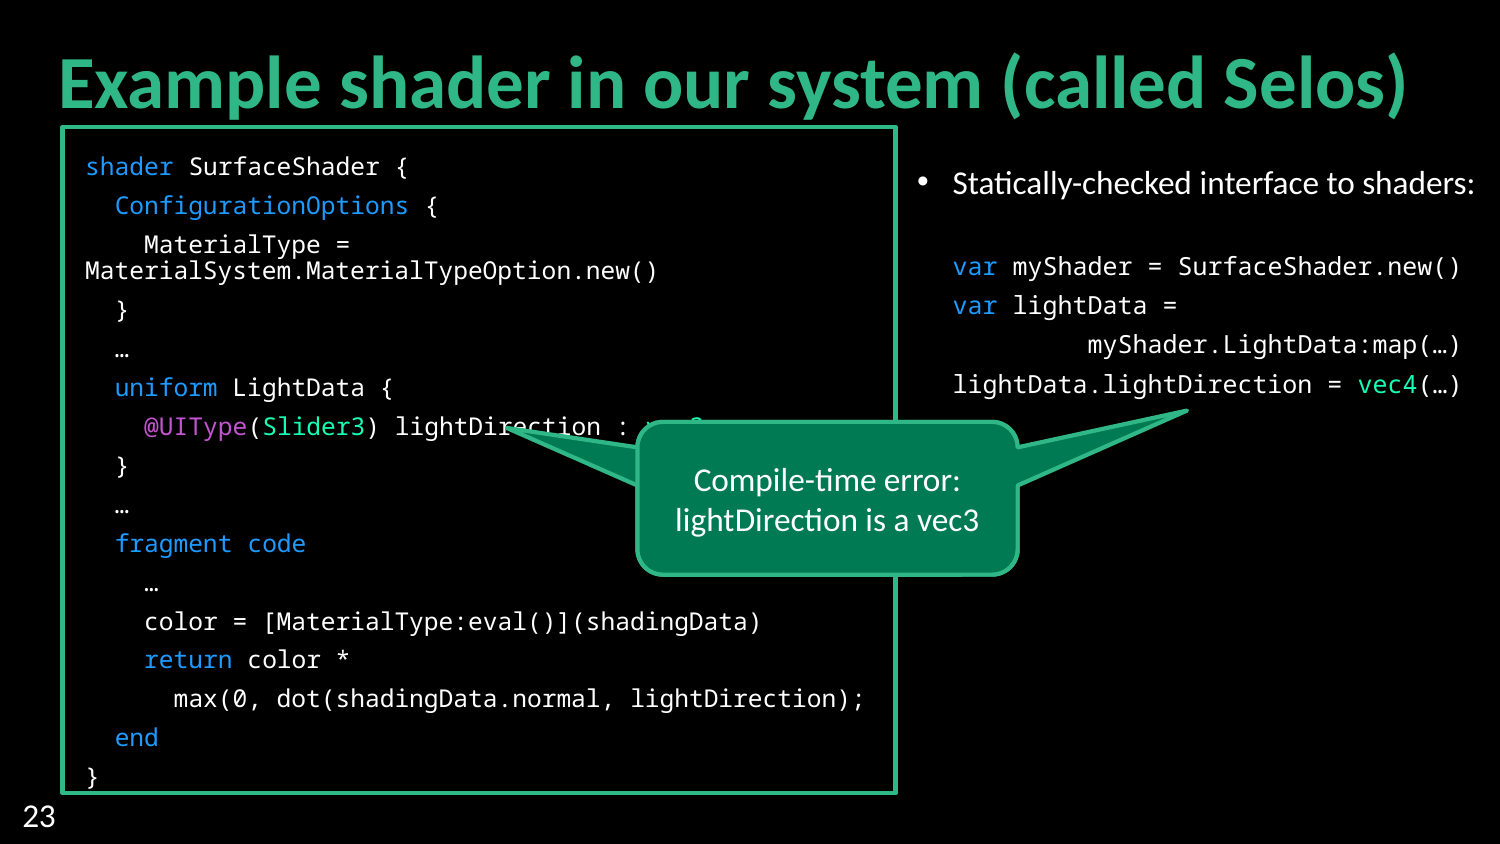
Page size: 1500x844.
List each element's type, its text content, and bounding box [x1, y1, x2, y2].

text_box Statically-checked interface to shaders: var myShader = SurfaceShader.new() var lightData = myShader.LightData:map(…) lightData.lightDirection = vec4(…) [917, 165, 1482, 758]
title Example shader in our system (called Selos) [58, 33, 1457, 139]
text_box Compile-time error: lightDirection is a vec3 [504, 425, 635, 487]
list shader SurfaceShader { ConfigurationOptions { MaterialType = MaterialSystem.MaterialTypeOption.new() } … uniform LightData { @UIType(Slider3) lightDirection : vec3 } … fragment code … color = [MaterialType:eval()](shadingData) return color * max(0, dot(shadingData.normal, lightDirection); end } [62, 127, 896, 794]
text_box Compile-time error: lightDirection is a vec3 [635, 408, 1190, 577]
slide_number 23 [6, 784, 71, 844]
